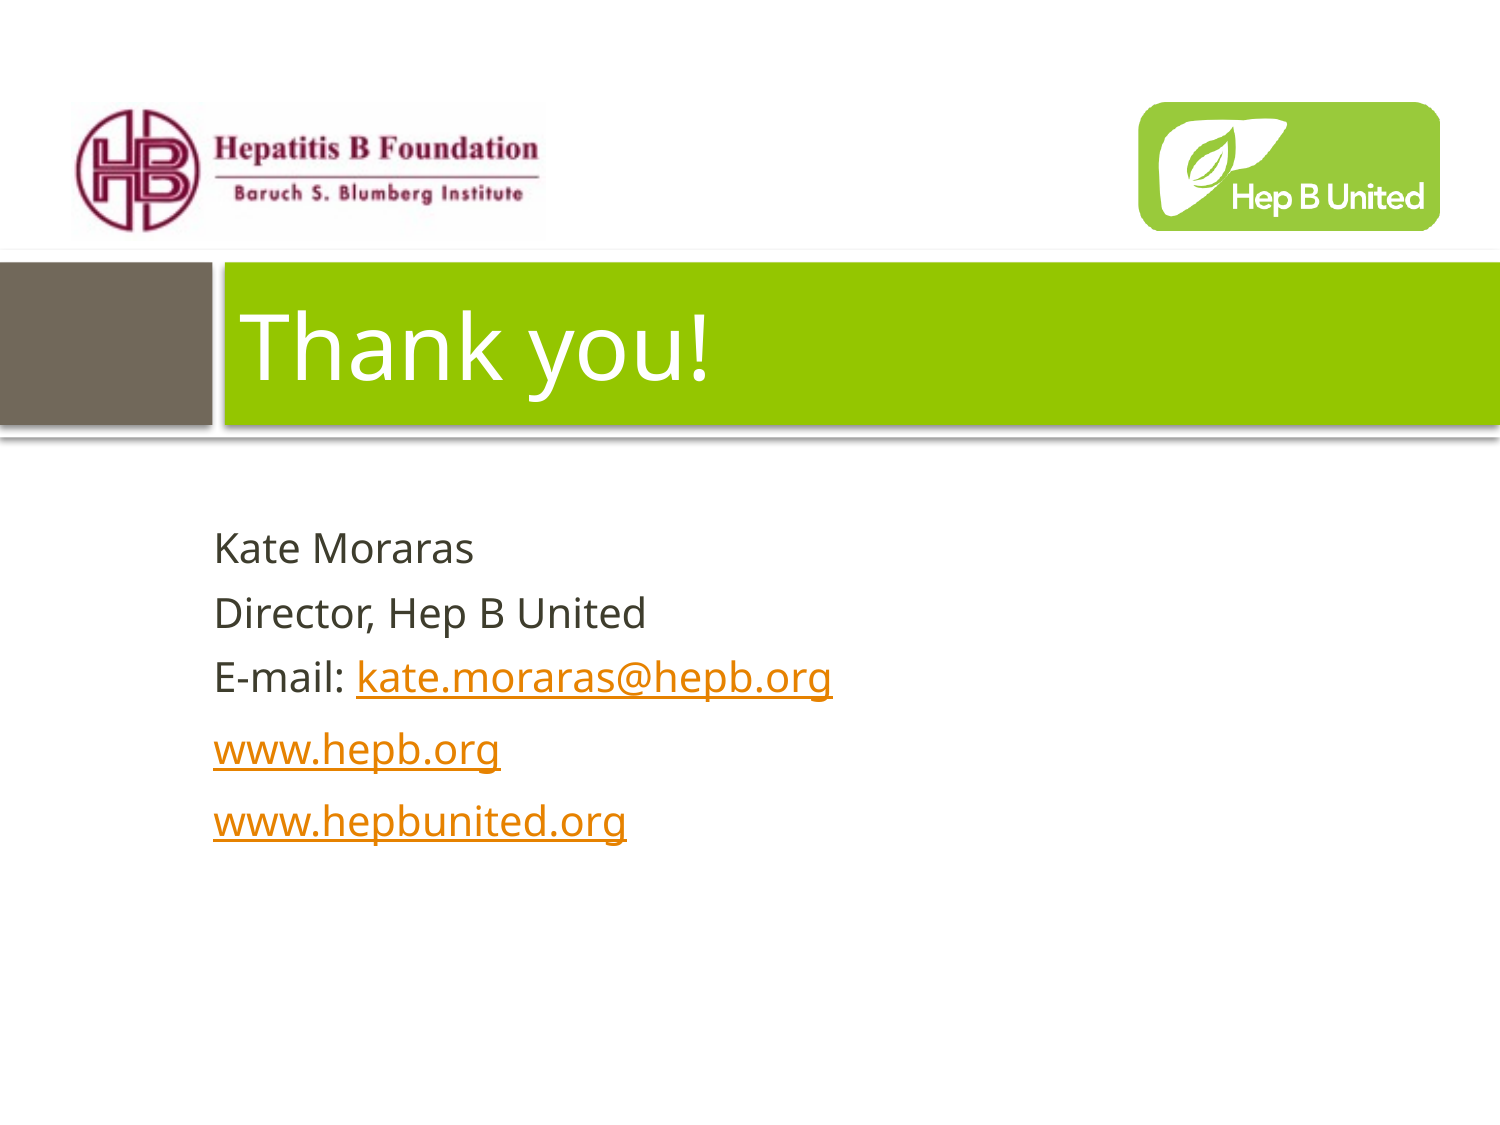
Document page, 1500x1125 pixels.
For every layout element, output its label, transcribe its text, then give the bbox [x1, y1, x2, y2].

picture [70, 102, 547, 241]
title Thank you! [225, 262, 1475, 425]
list Kate Moraras Director, Hep B United E-mail: kate.moraras@hepb.org www.hepb.org www.hepbunited.org [198, 450, 1394, 871]
picture [1138, 102, 1441, 231]
